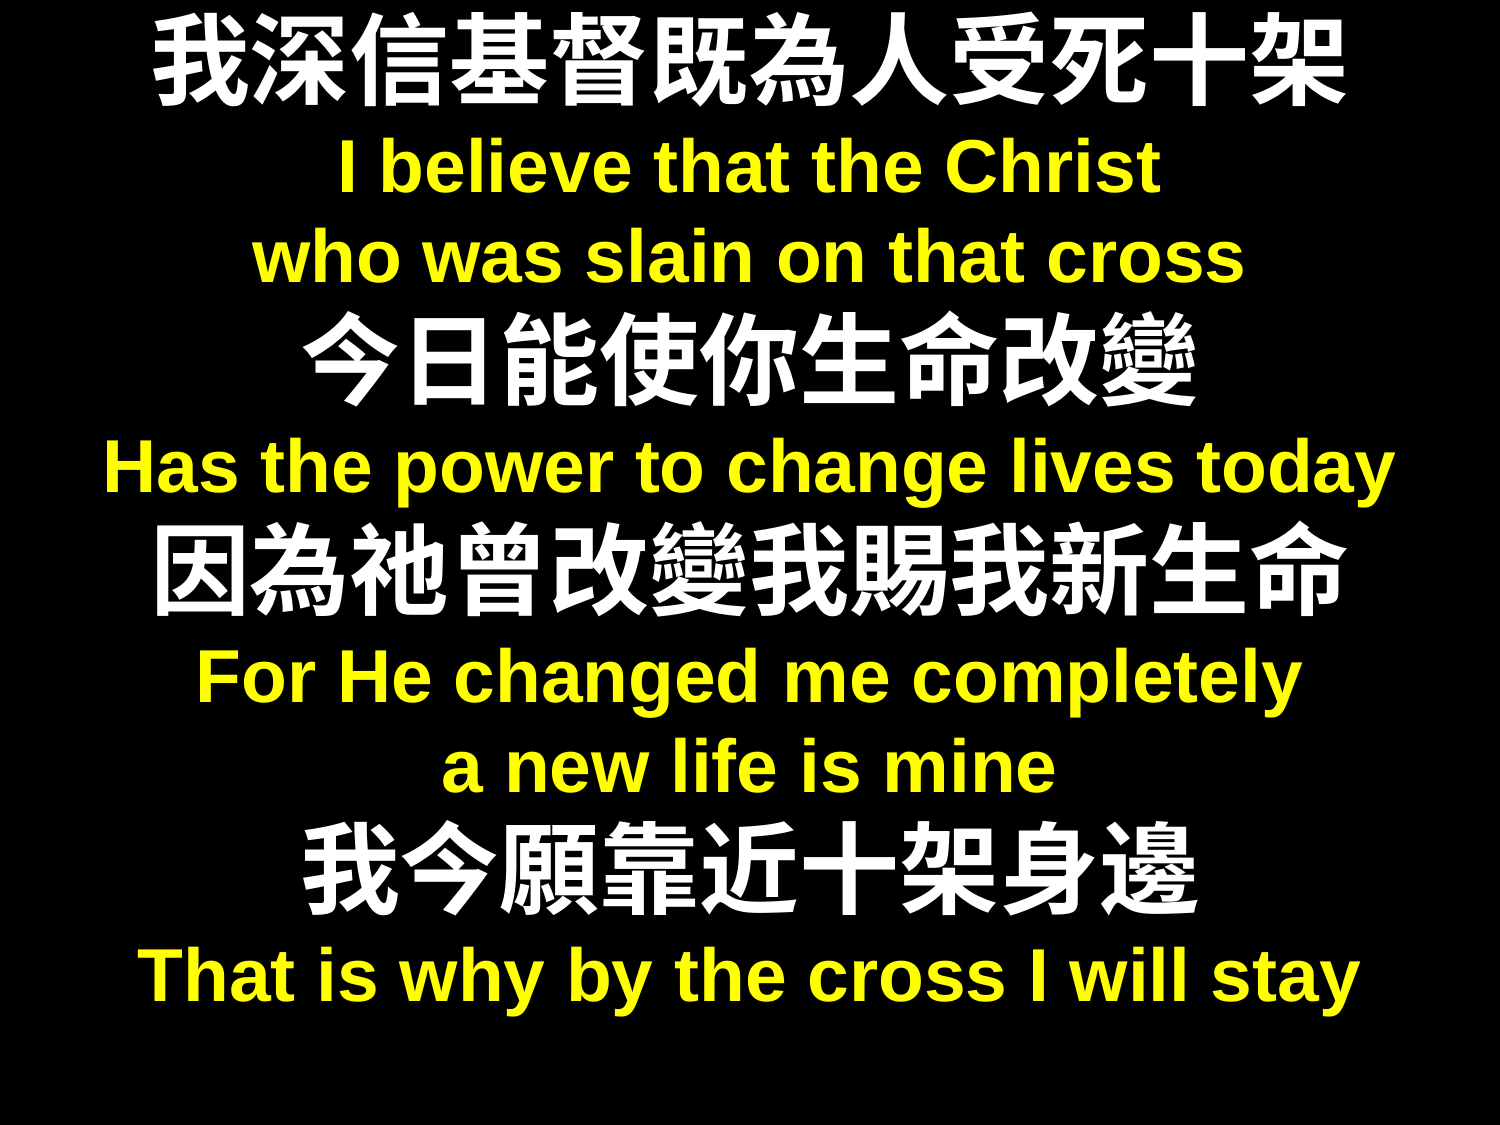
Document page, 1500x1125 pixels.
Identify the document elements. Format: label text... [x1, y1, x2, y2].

text_box 我深信基督既為人受死十架 I believe that the Christ who was slain on that cross 今日能使你生命改變 Has the power to change lives today 因為祂曾改變我賜我新生命 For He changed me completely a new life is mine 我今願靠近十架身邊 That is why by the cross I will stay [0, 0, 1500, 1025]
